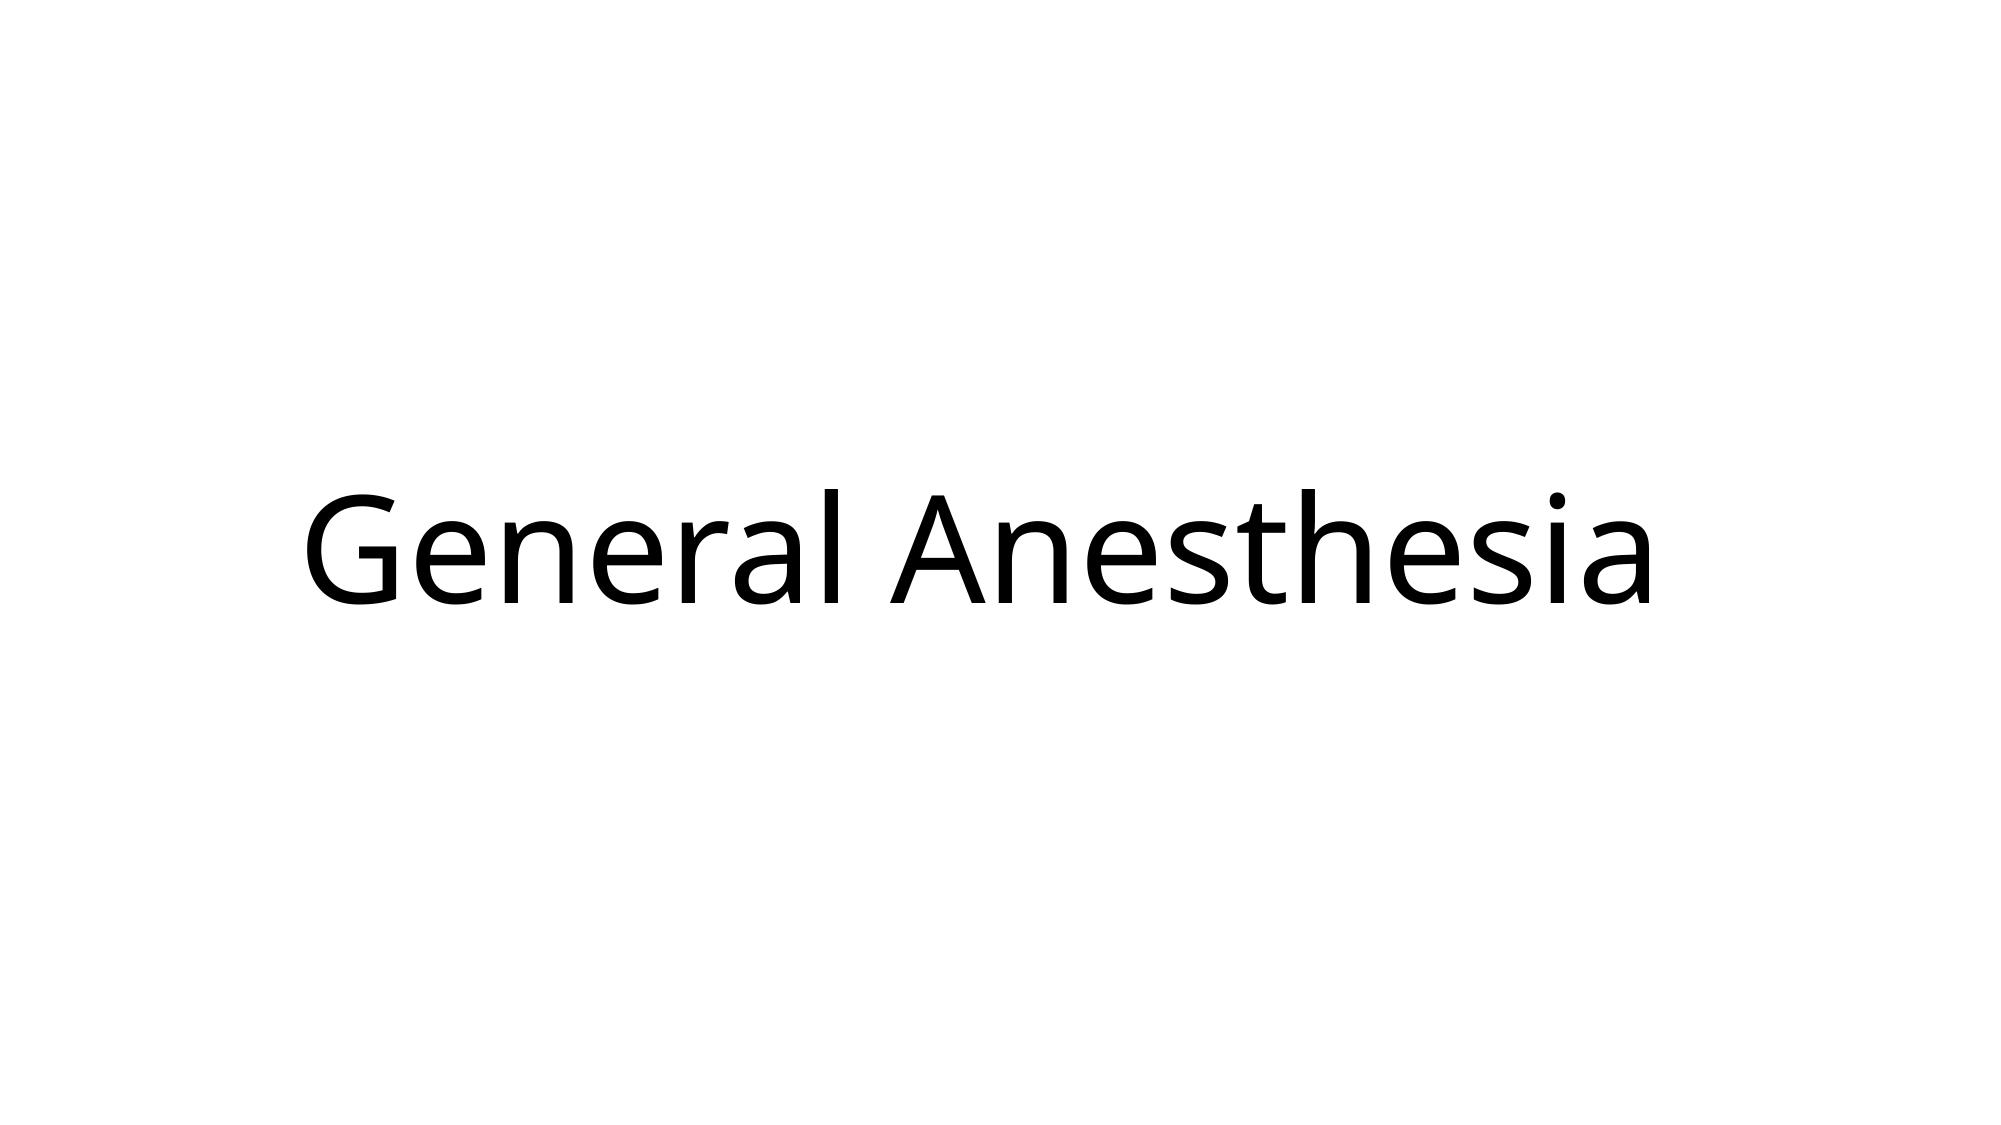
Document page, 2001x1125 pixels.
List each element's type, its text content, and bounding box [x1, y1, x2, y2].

title General Anesthesia [249, 327, 1750, 782]
